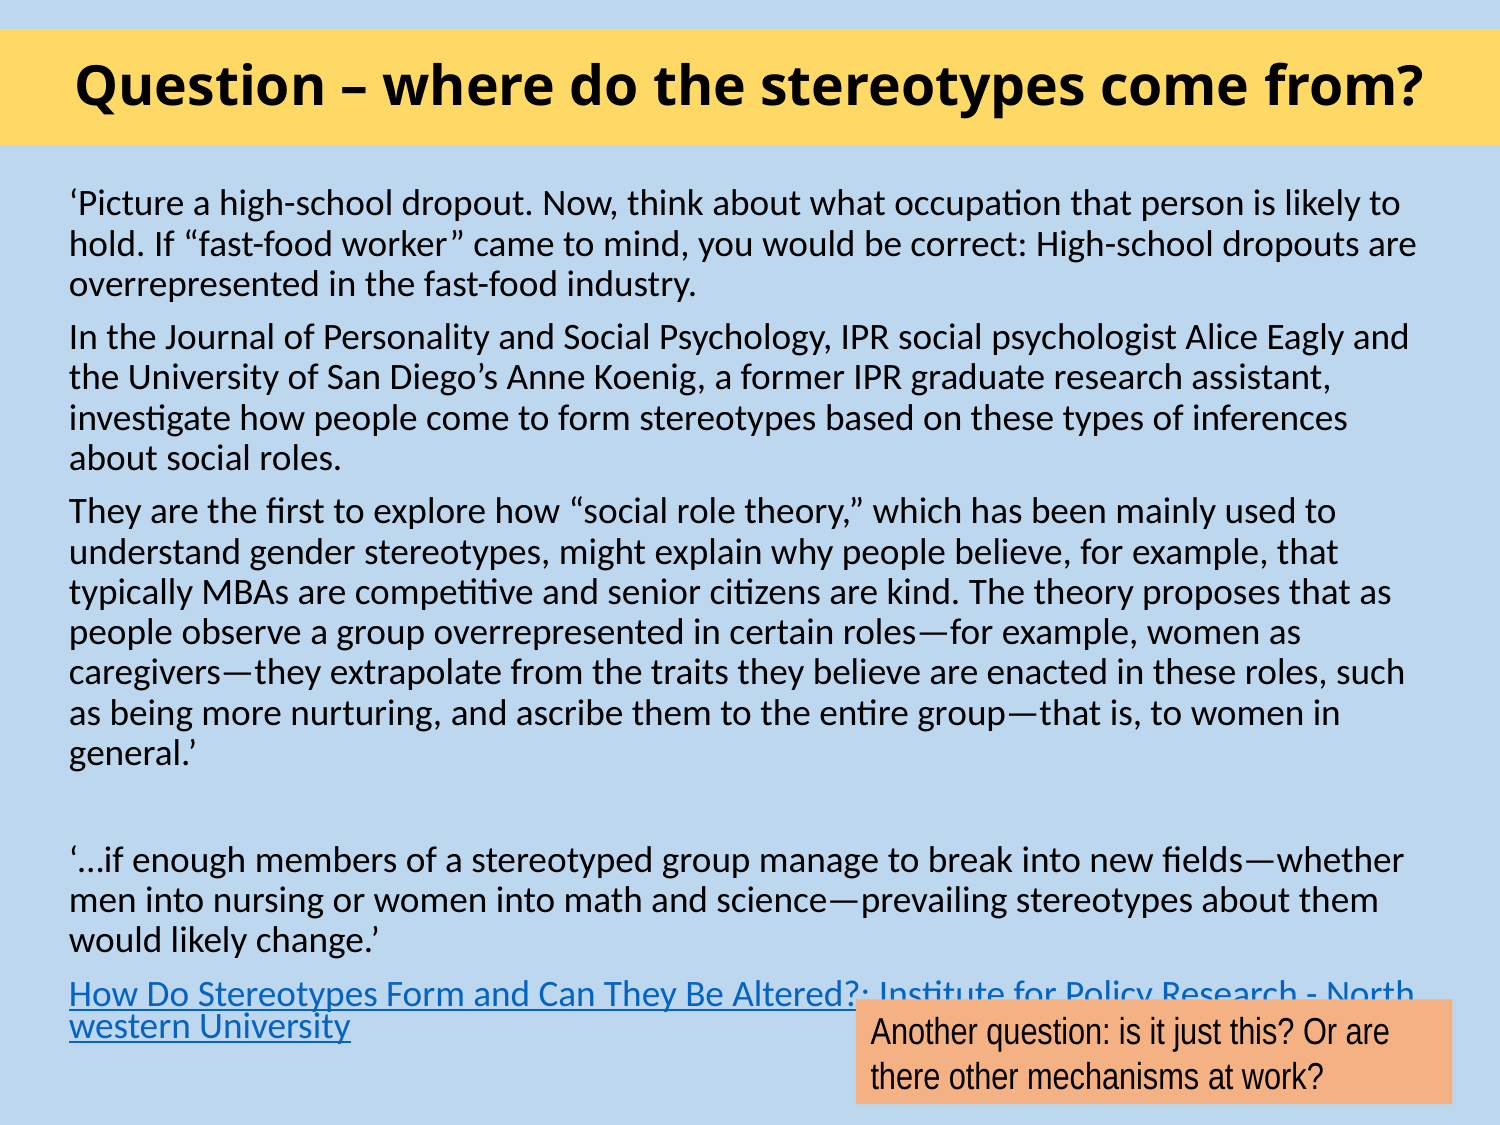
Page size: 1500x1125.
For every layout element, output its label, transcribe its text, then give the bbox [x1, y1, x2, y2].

title Question – where do the stereotypes come from? [0, 29, 1500, 146]
text_box Another question: is it just this? Or are there other mechanisms at work? [855, 999, 1453, 1105]
list ‘Picture a high-school dropout. Now, think about what occupation that person is likely to hold. If “fast-food worker” came to mind, you would be correct: High-school dropouts are overrepresented in the fast-food industry. In the Journal of Personality and Social Psychology, IPR social psychologist Alice Eagly and the University of San Diego’s Anne Koenig, a former IPR graduate research assistant, investigate how people come to form stereotypes based on these types of inferences about social roles. They are the first to explore how “social role theory,” which has been mainly used to understand gender stereotypes, might explain why people believe, for example, that typically MBAs are competitive and senior citizens are kind. The theory proposes that as people observe a group overrepresented in certain roles—for example, women as caregivers—they extrapolate from the traits they believe are enacted in these roles, such as being more nurturing, and ascribe them to the entire group—that is, to women in general.’ ‘…if enough members of a stereotyped group manage to break into new fields—whether men into nursing or women into math and science—prevailing stereotypes about them would likely change.’ How Do Stereotypes Form and Can They Be Altered?: Institute for Policy Research - Northwestern University [53, 176, 1436, 1034]
